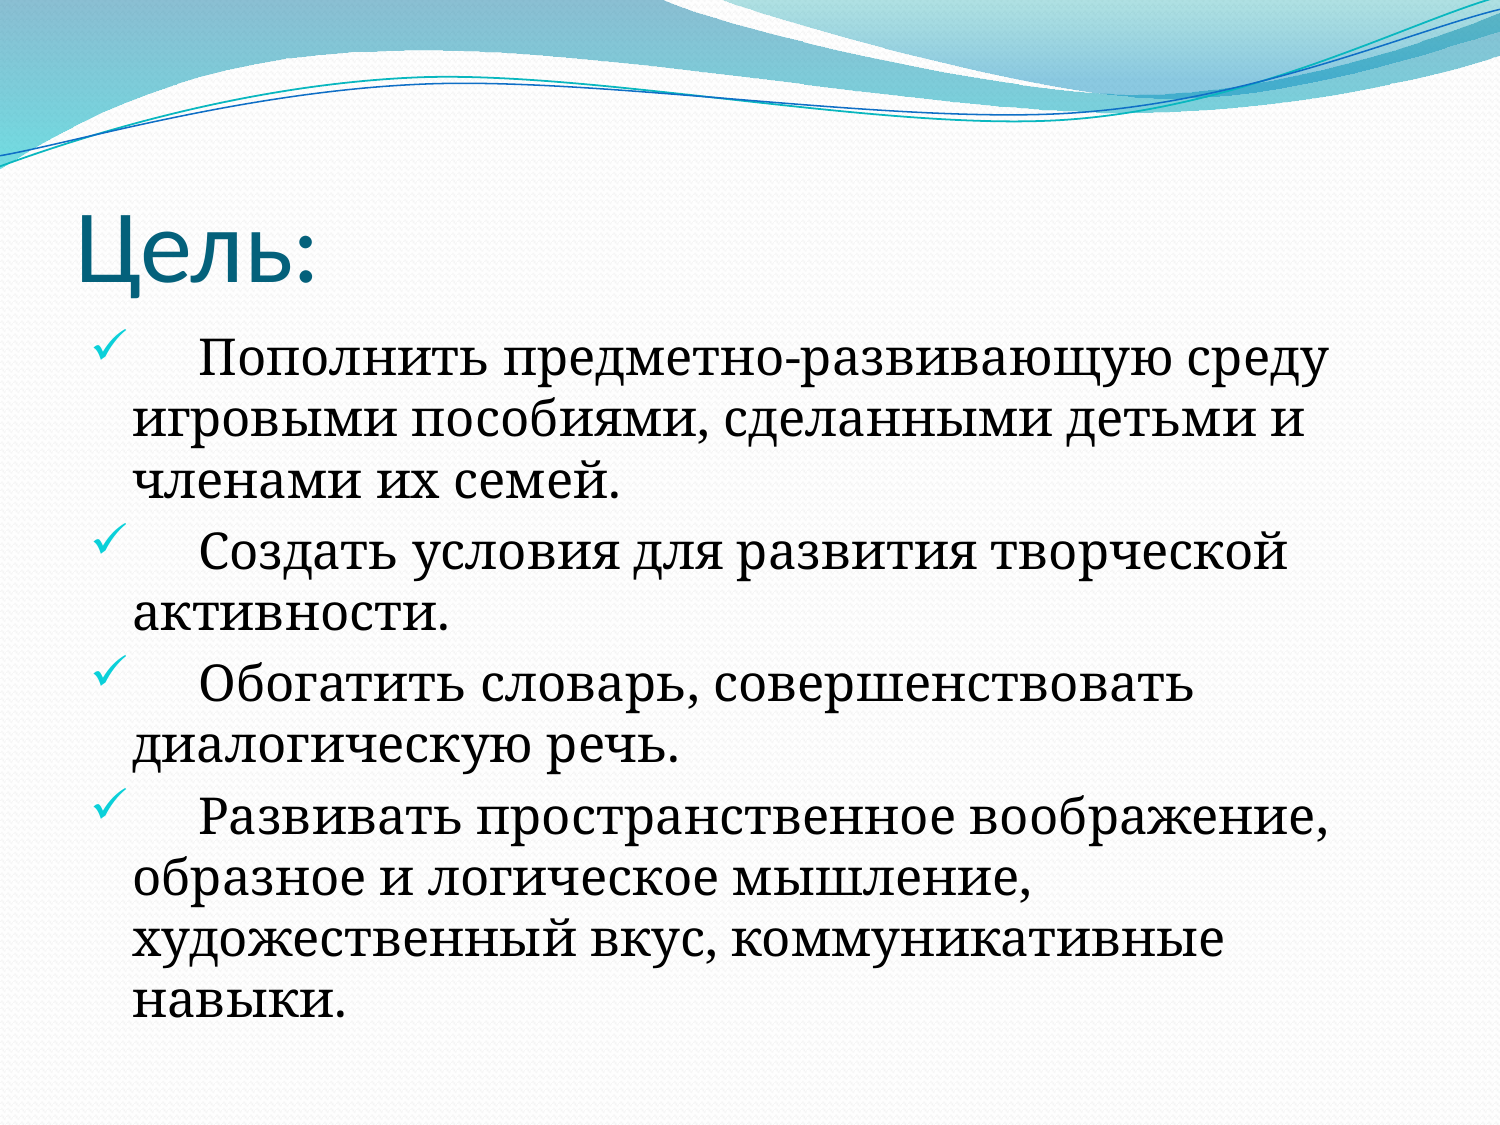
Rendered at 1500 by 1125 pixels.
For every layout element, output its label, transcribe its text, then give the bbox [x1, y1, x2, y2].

title Цель: [75, 115, 1425, 303]
list Пополнить предметно-развивающую среду игровыми пособиями, сделанными детьми и членами их семей. Создать условия для развития творческой активности. Обогатить словарь, совершенствовать диалогическую речь. Развивать пространственное воображение, образное и логическое мышление, художественный вкус, коммуникативные навыки. [75, 317, 1425, 1038]
